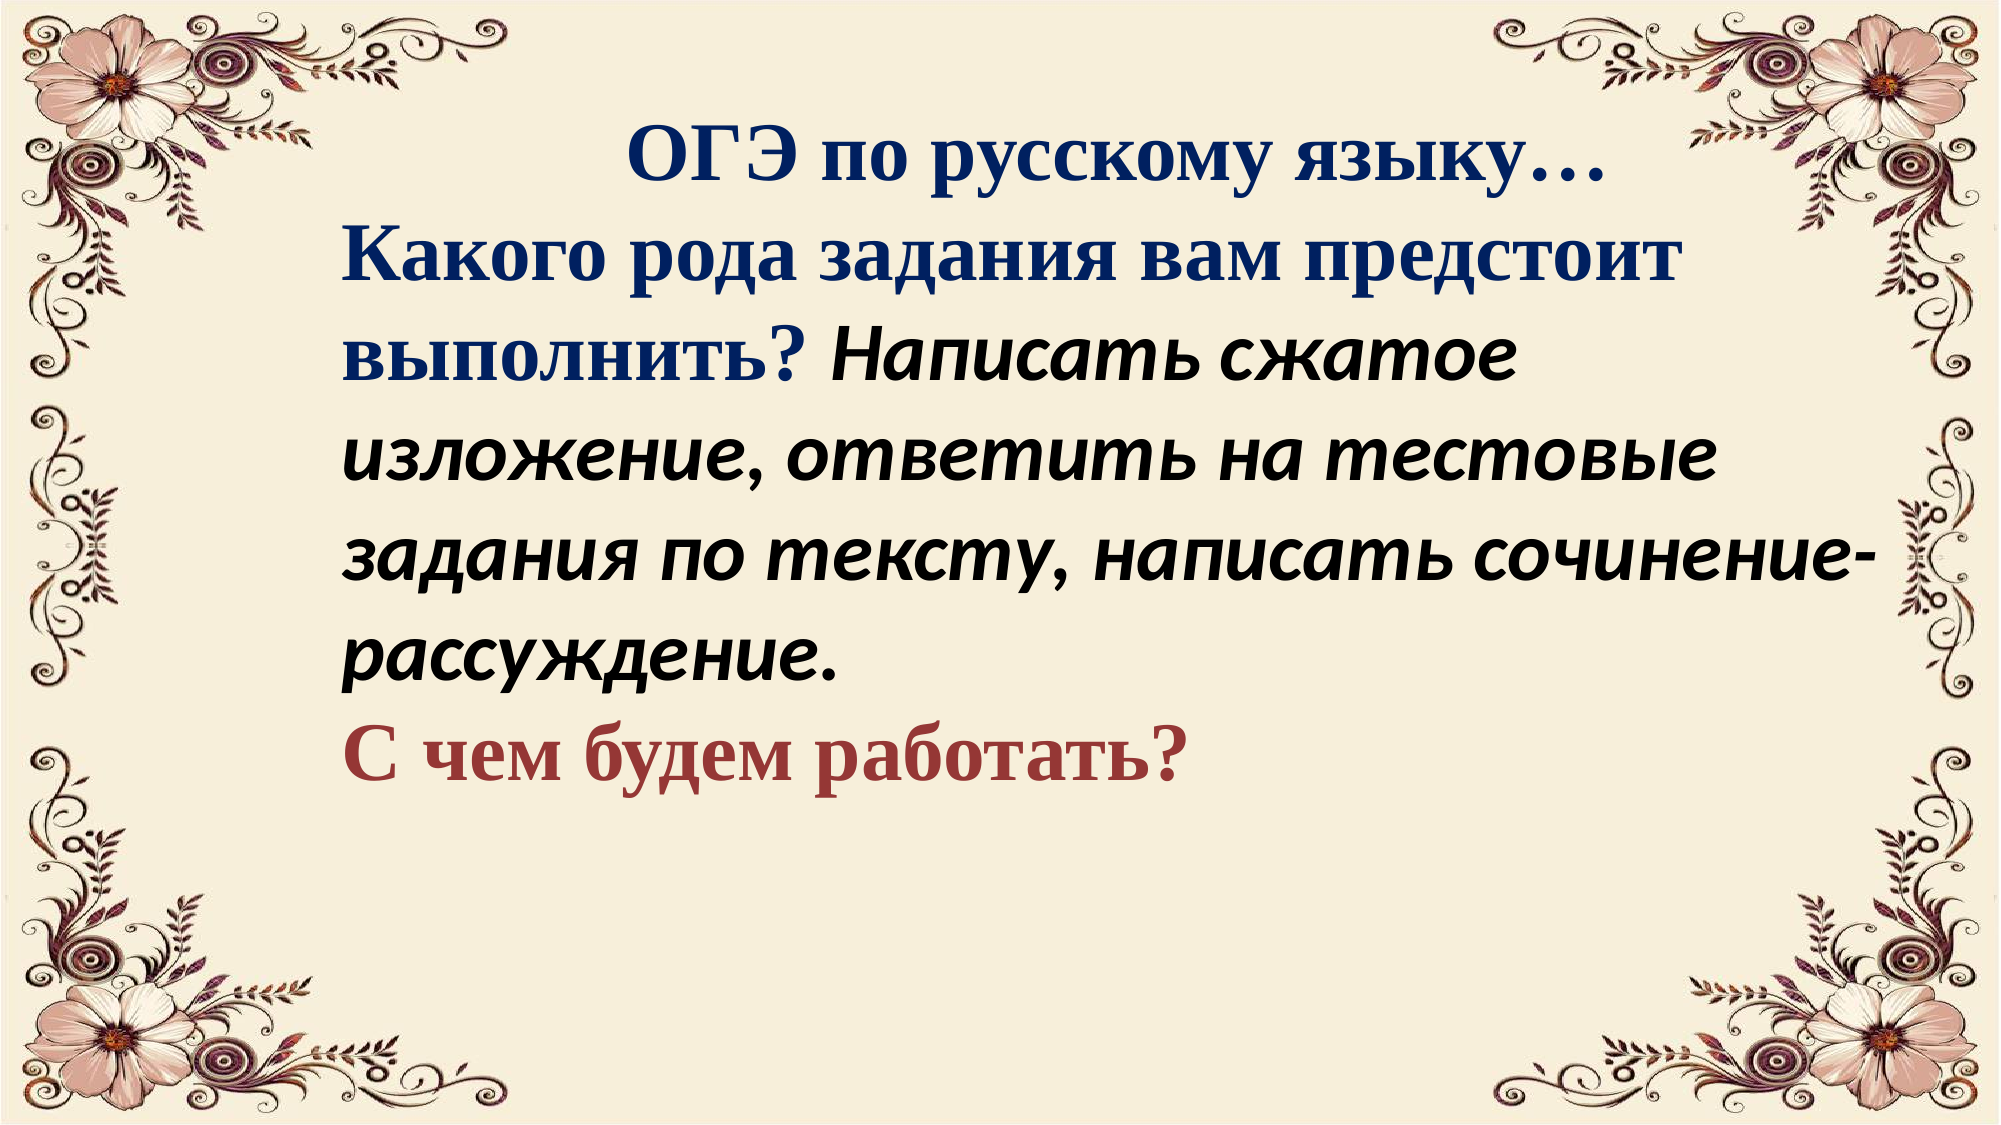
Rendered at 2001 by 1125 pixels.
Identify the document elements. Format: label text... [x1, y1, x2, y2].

text_box ОГЭ по русскому языку… Какого рода задания вам предстоит выполнить? Написать сжатое изложение, ответить на тестовые задания по тексту, написать сочинение-рассуждение. С чем будем работать? [326, 89, 1910, 905]
picture [0, 0, 2001, 1125]
